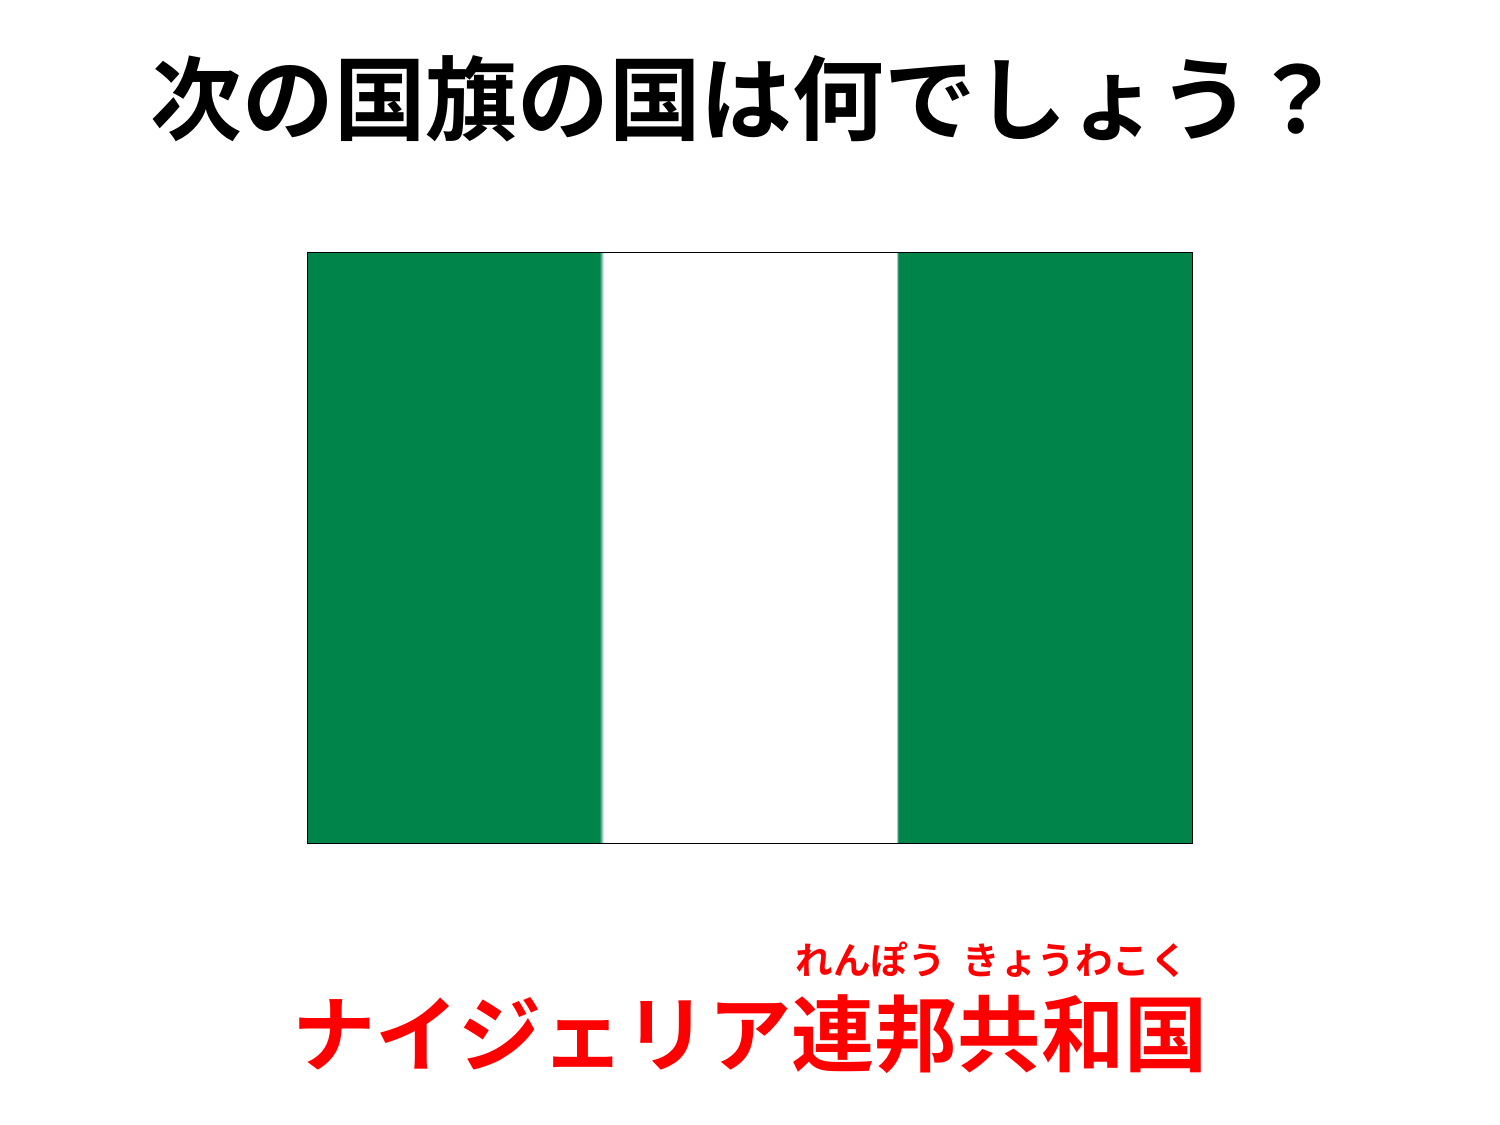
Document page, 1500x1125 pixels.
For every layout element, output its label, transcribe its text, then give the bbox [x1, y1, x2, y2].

picture [307, 252, 1193, 844]
text_box 次の国旗の国は何でしょう？ [135, 0, 1364, 208]
text_box れんぽう きょうわこく ナイジェリア連邦共和国 [0, 929, 1500, 1125]
